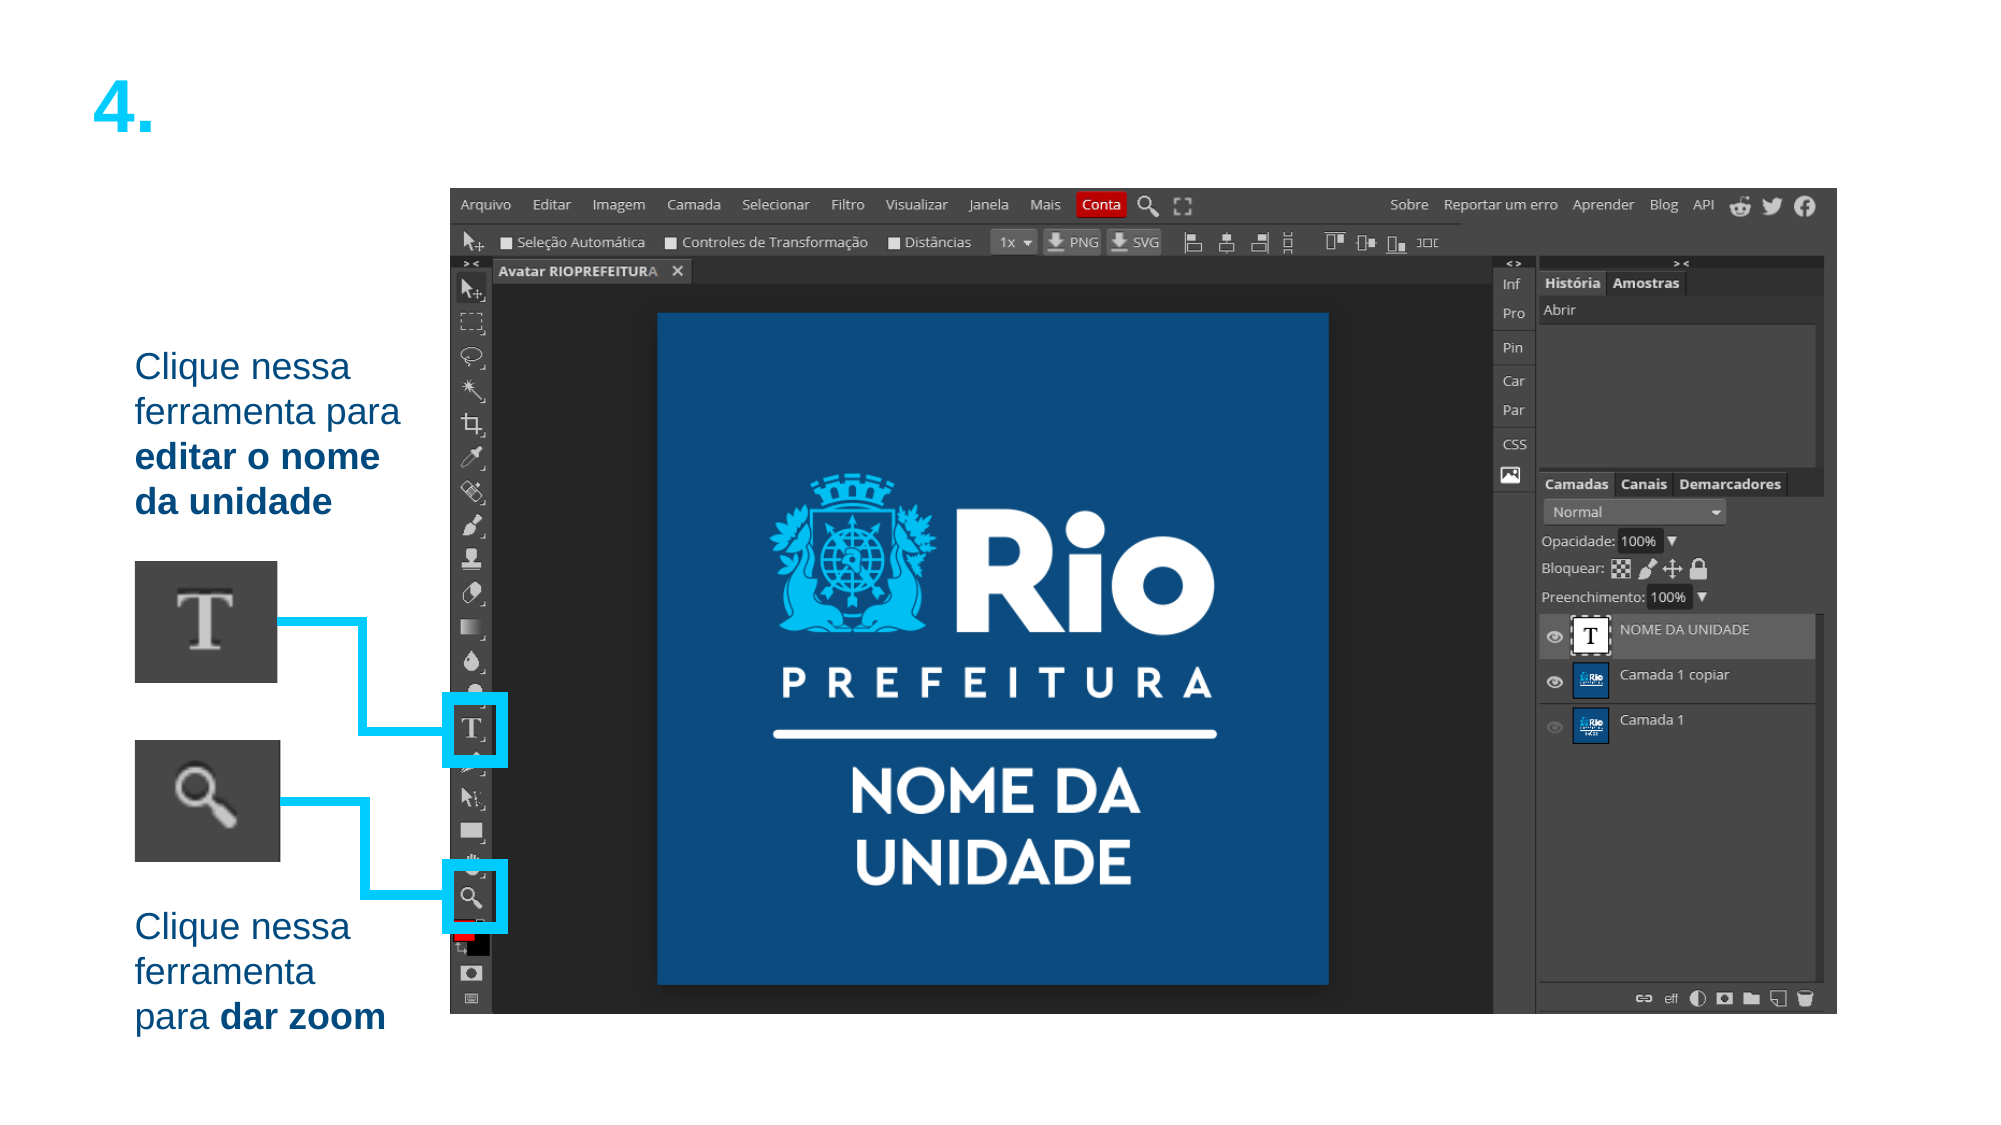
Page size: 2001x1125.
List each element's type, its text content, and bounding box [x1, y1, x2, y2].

text_box 4. [79, 50, 207, 155]
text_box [119, 188, 1837, 1047]
